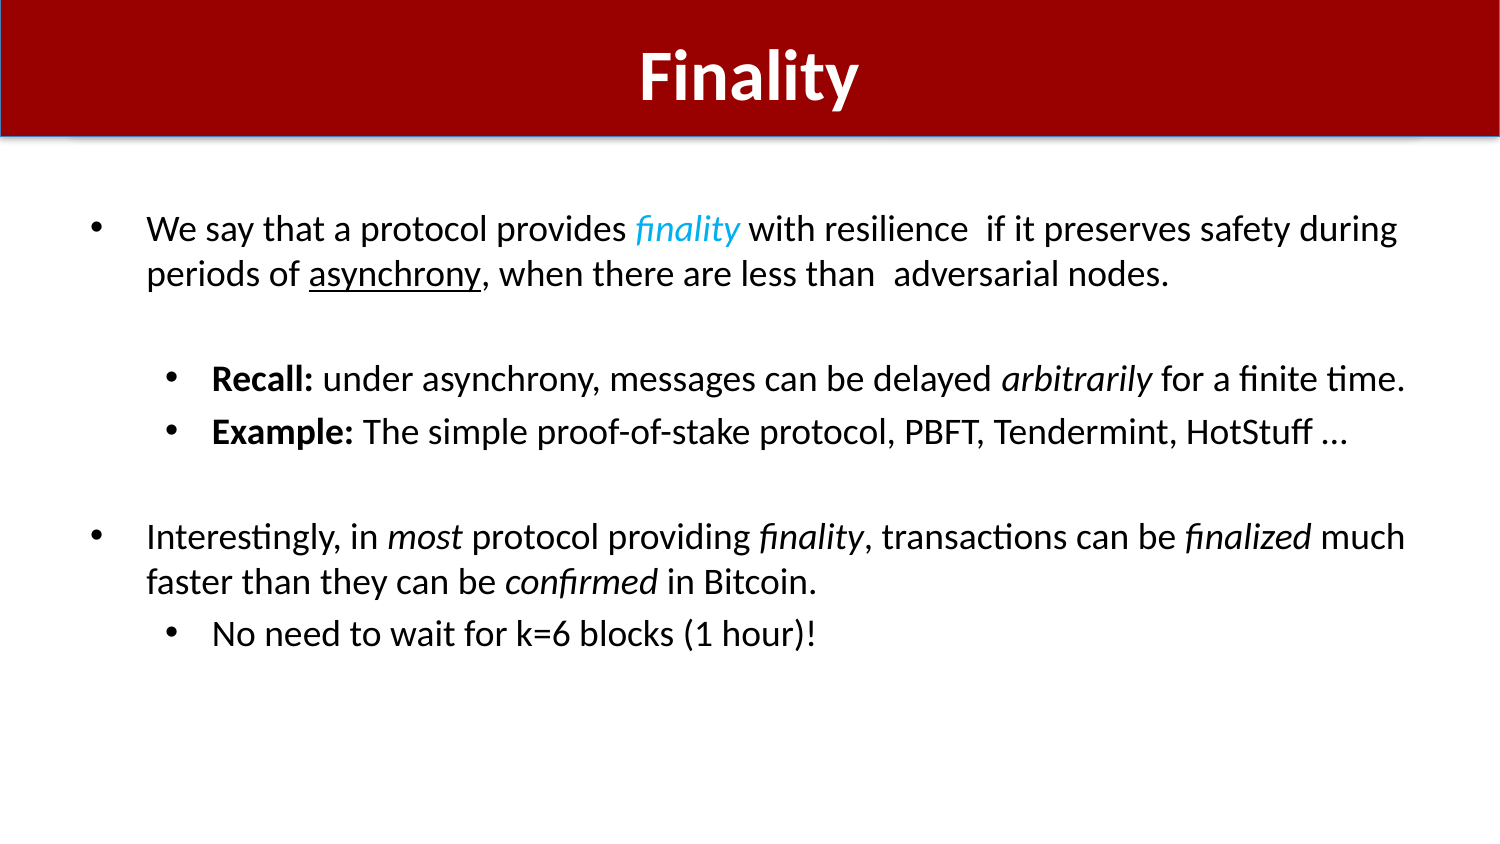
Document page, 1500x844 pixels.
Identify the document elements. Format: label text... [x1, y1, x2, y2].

title Finality [75, 20, 1425, 123]
